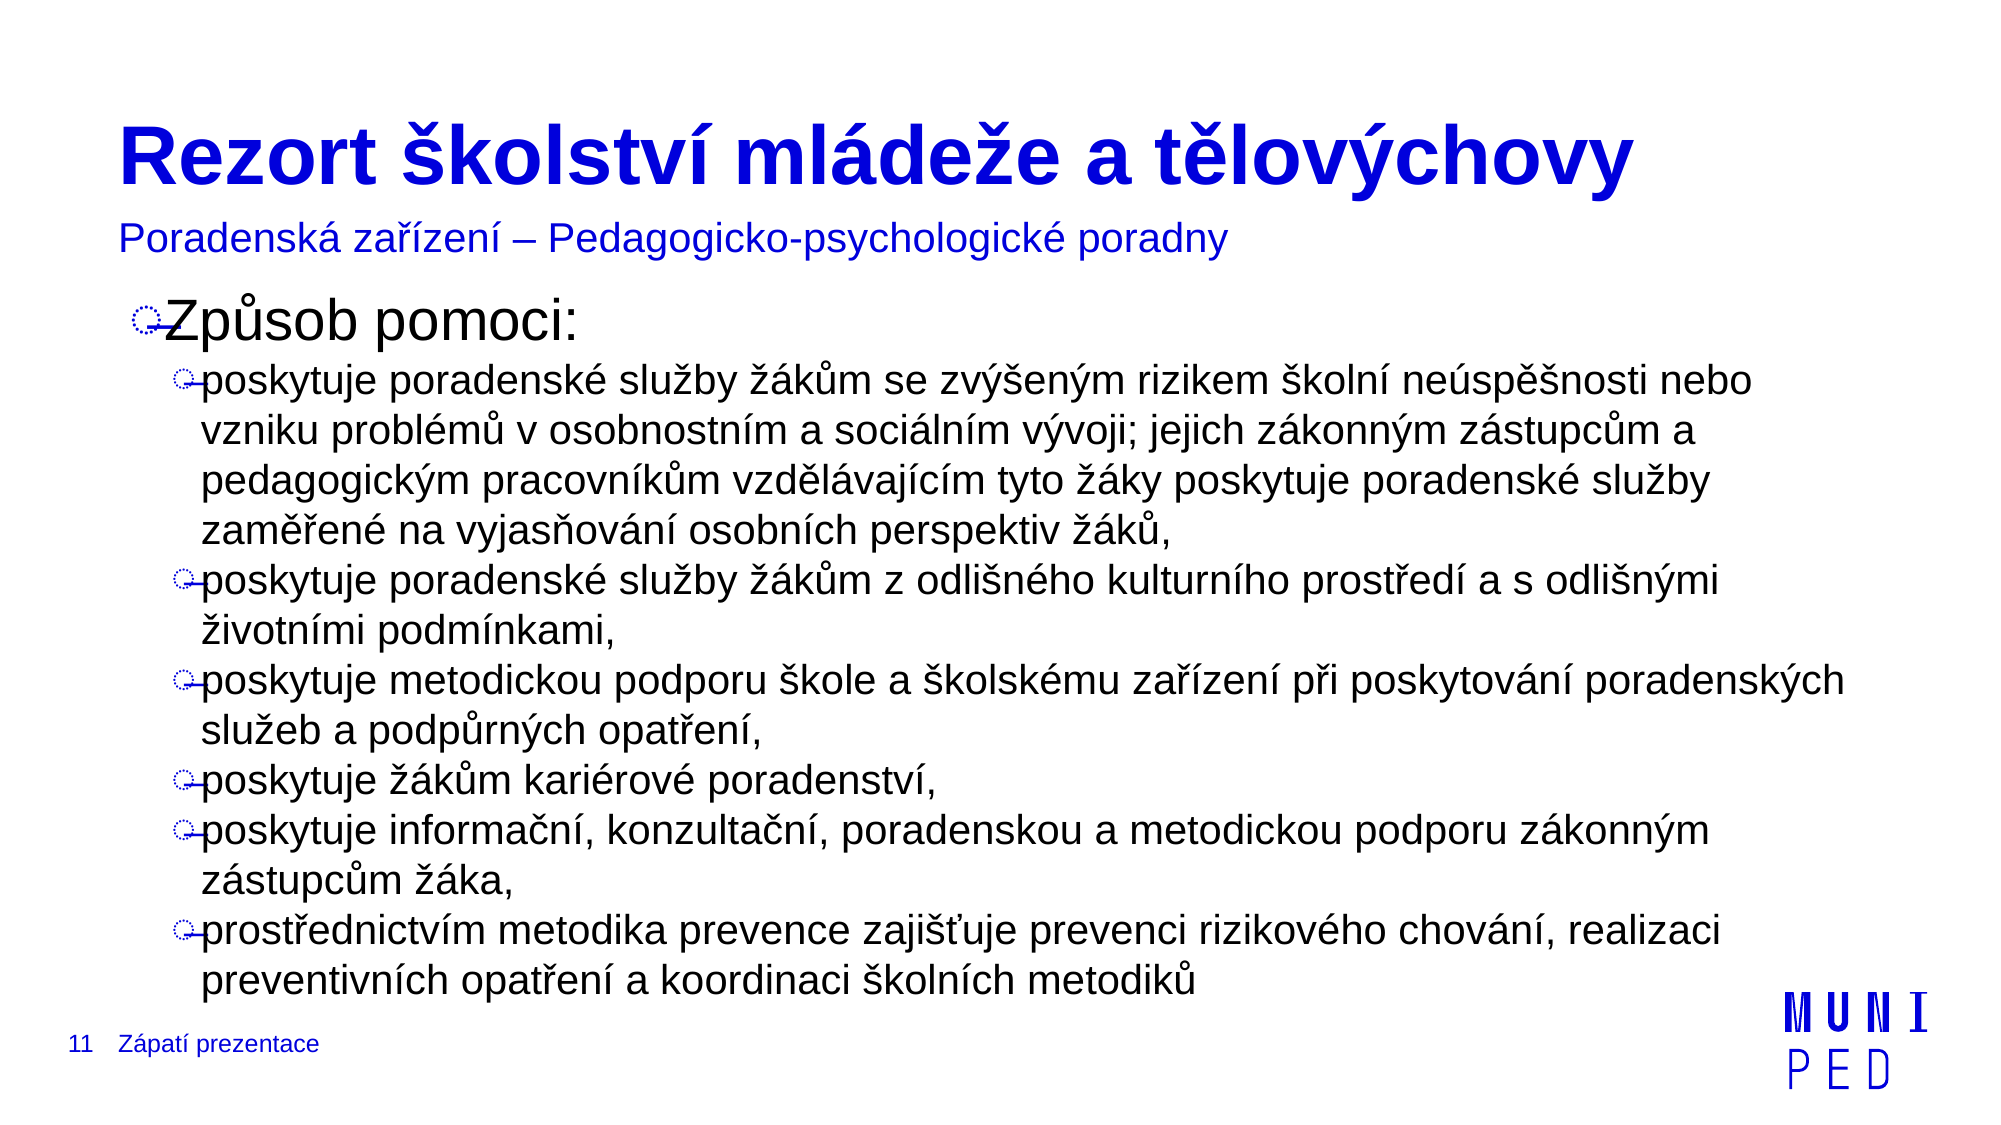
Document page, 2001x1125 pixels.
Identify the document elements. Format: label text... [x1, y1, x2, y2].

slide_number 11 [67, 1021, 110, 1063]
title Rezort školství mládeže a tělovýchovy [118, 118, 1883, 193]
list Poradenská zařízení – Pedagogicko-psychologické poradny [118, 212, 1882, 258]
list Způsob pomoci: poskytuje poradenské služby žákům se zvýšeným rizikem školní neúspěšnosti nebo vzniku problémů v osobnostním a sociálním vývoji; jejich zákonným zástupcům a pedagogickým pracovníkům vzdělávajícím tyto žáky poskytuje poradenské služby zaměřené na vyjasňování osobních perspektiv žáků, poskytuje poradenské služby žákům z odlišného kulturního prostředí a s odlišnými životními podmínkami, poskytuje metodickou podporu škole a školskému zařízení při poskytování poradenských služeb a podpůrných opatření, poskytuje žákům kariérové poradenství, poskytuje informační, konzultační, poradenskou a metodickou podporu zákonným zástupcům žáka, prostřednictvím metodika prevence zajišťuje prevenci rizikového chování, realizaci preventivních opatření a koordinaci školních metodiků [118, 277, 1883, 957]
footer Zápatí prezentace [118, 1021, 1418, 1063]
